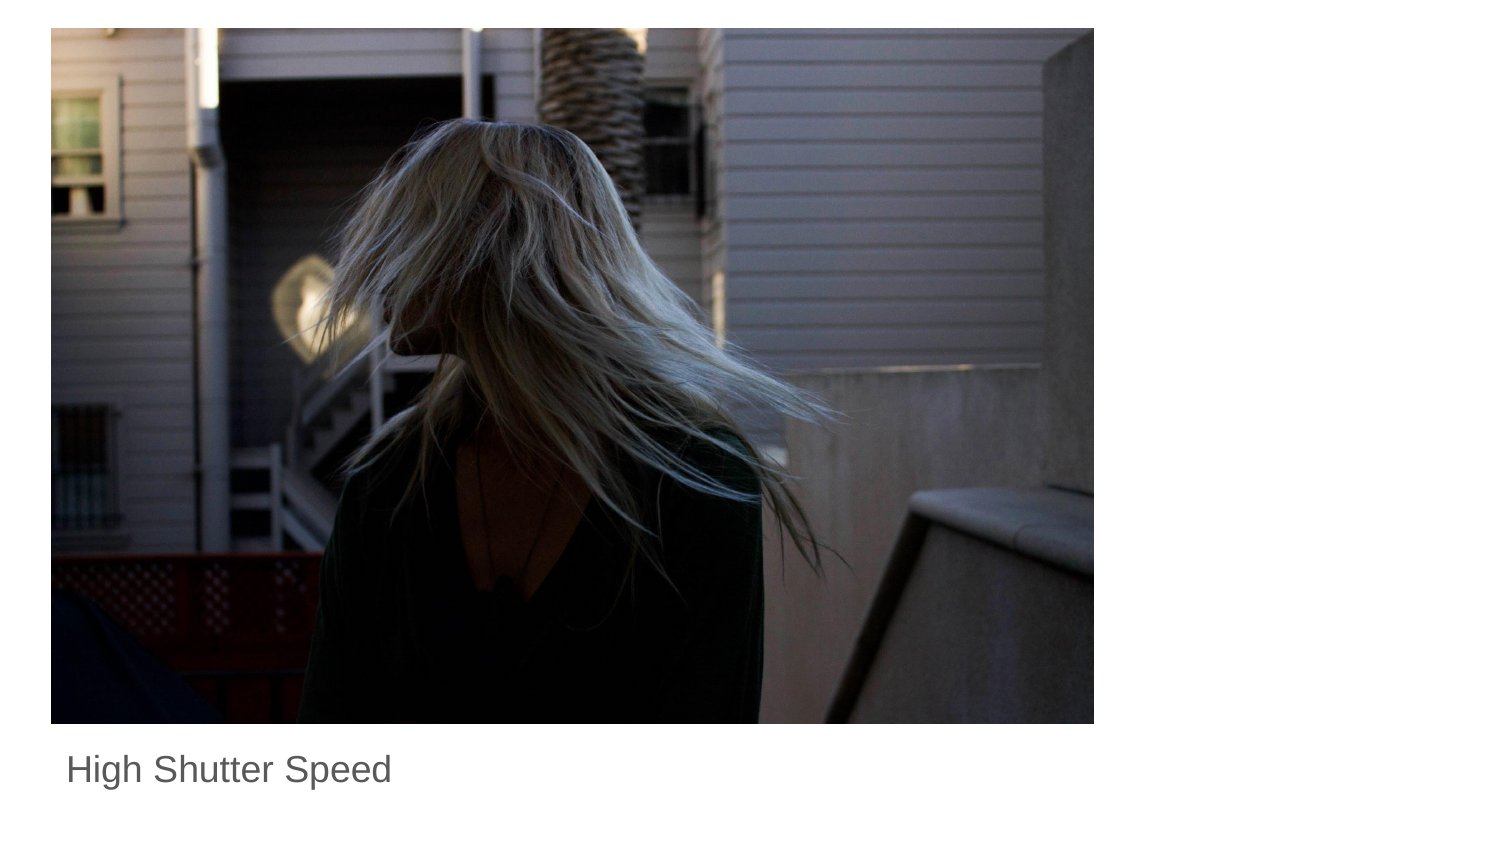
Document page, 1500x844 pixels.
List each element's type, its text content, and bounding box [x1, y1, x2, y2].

picture [50, 28, 1094, 724]
list High Shutter Speed [51, 731, 416, 805]
